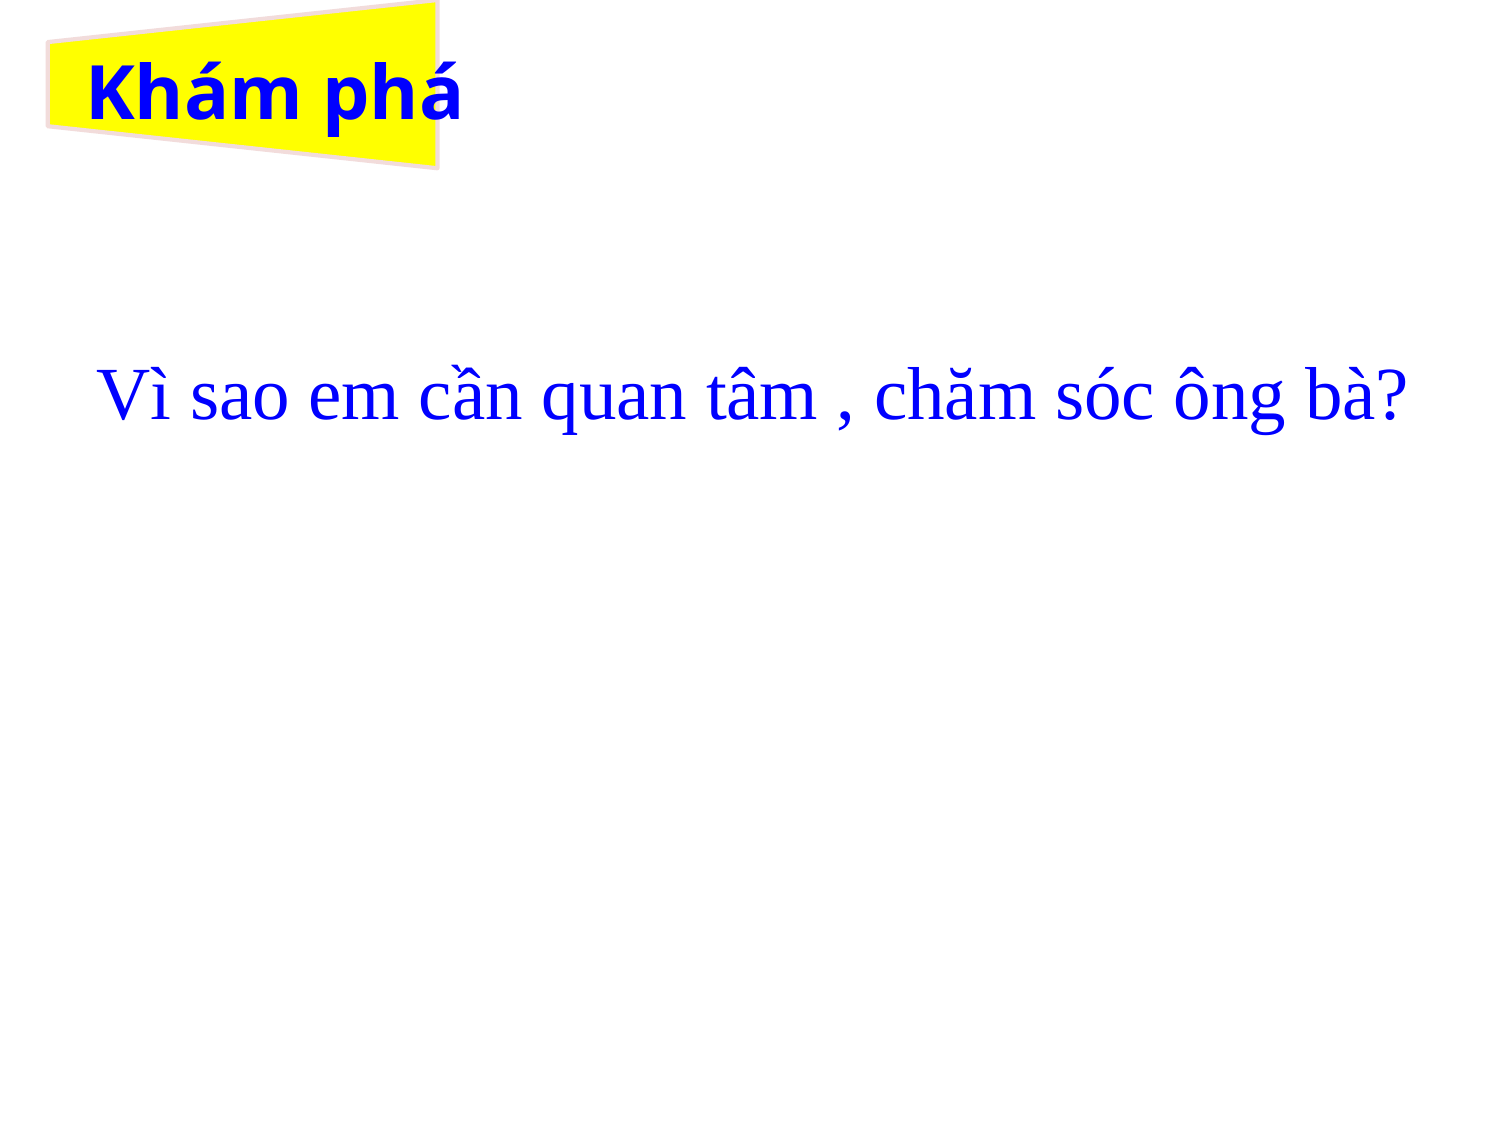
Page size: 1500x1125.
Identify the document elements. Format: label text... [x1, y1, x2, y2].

title Khám phá [0, 0, 750, 188]
text_box Vì sao em cần quan tâm , chăm sóc ông bà? [73, 337, 1436, 443]
